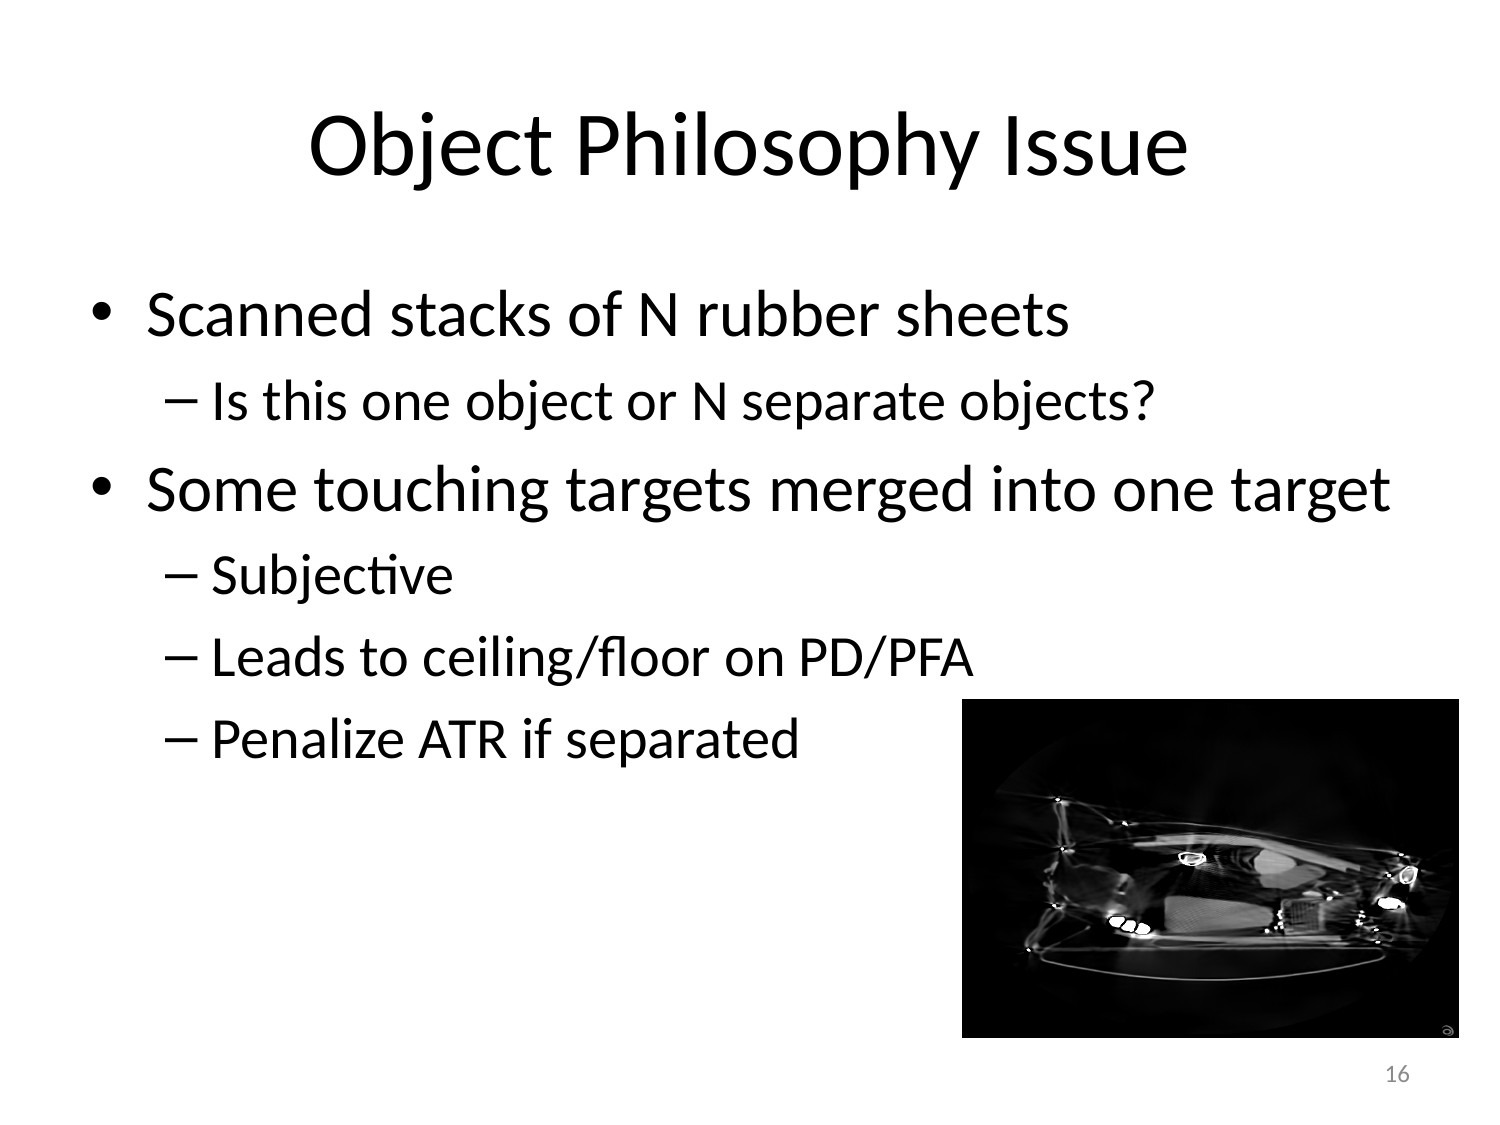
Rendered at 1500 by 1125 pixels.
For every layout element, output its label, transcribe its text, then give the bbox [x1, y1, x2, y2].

list Scanned stacks of N rubber sheets Is this one object or N separate objects? Some touching targets merged into one target Subjective Leads to ceiling/floor on PD/PFA Penalize ATR if separated [75, 262, 1425, 1005]
picture [962, 699, 1459, 1038]
title Object Philosophy Issue [75, 45, 1425, 233]
slide_number 16 [1074, 1047, 1425, 1103]
